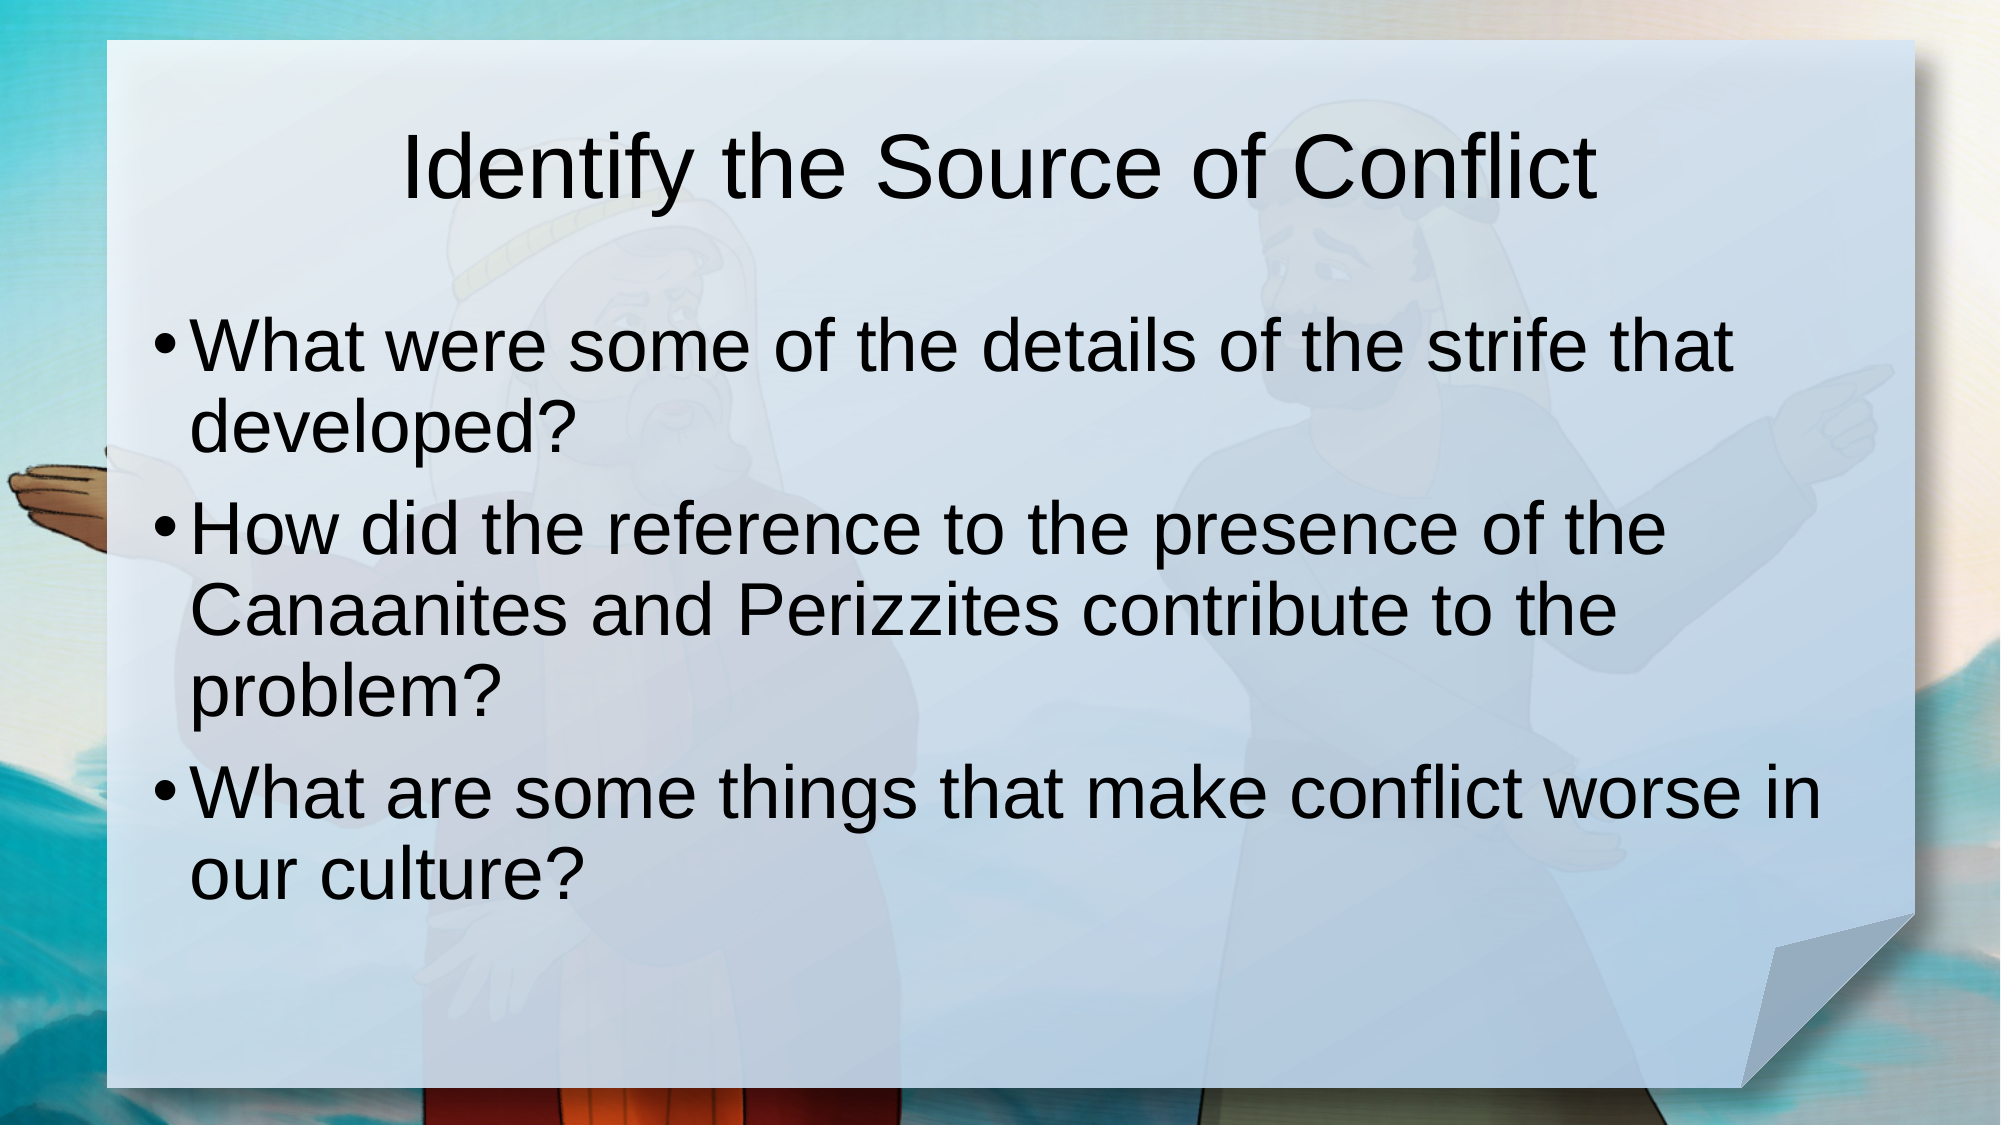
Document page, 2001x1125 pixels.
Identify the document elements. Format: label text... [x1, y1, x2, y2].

title Identify the Source of Conflict [137, 59, 1863, 278]
picture [0, 0, 2001, 1125]
list What were some of the details of the strife that developed? How did the reference to the presence of the Canaanites and Perizzites contribute to the problem? What are some things that make conflict worse in our culture? [137, 299, 1863, 1014]
